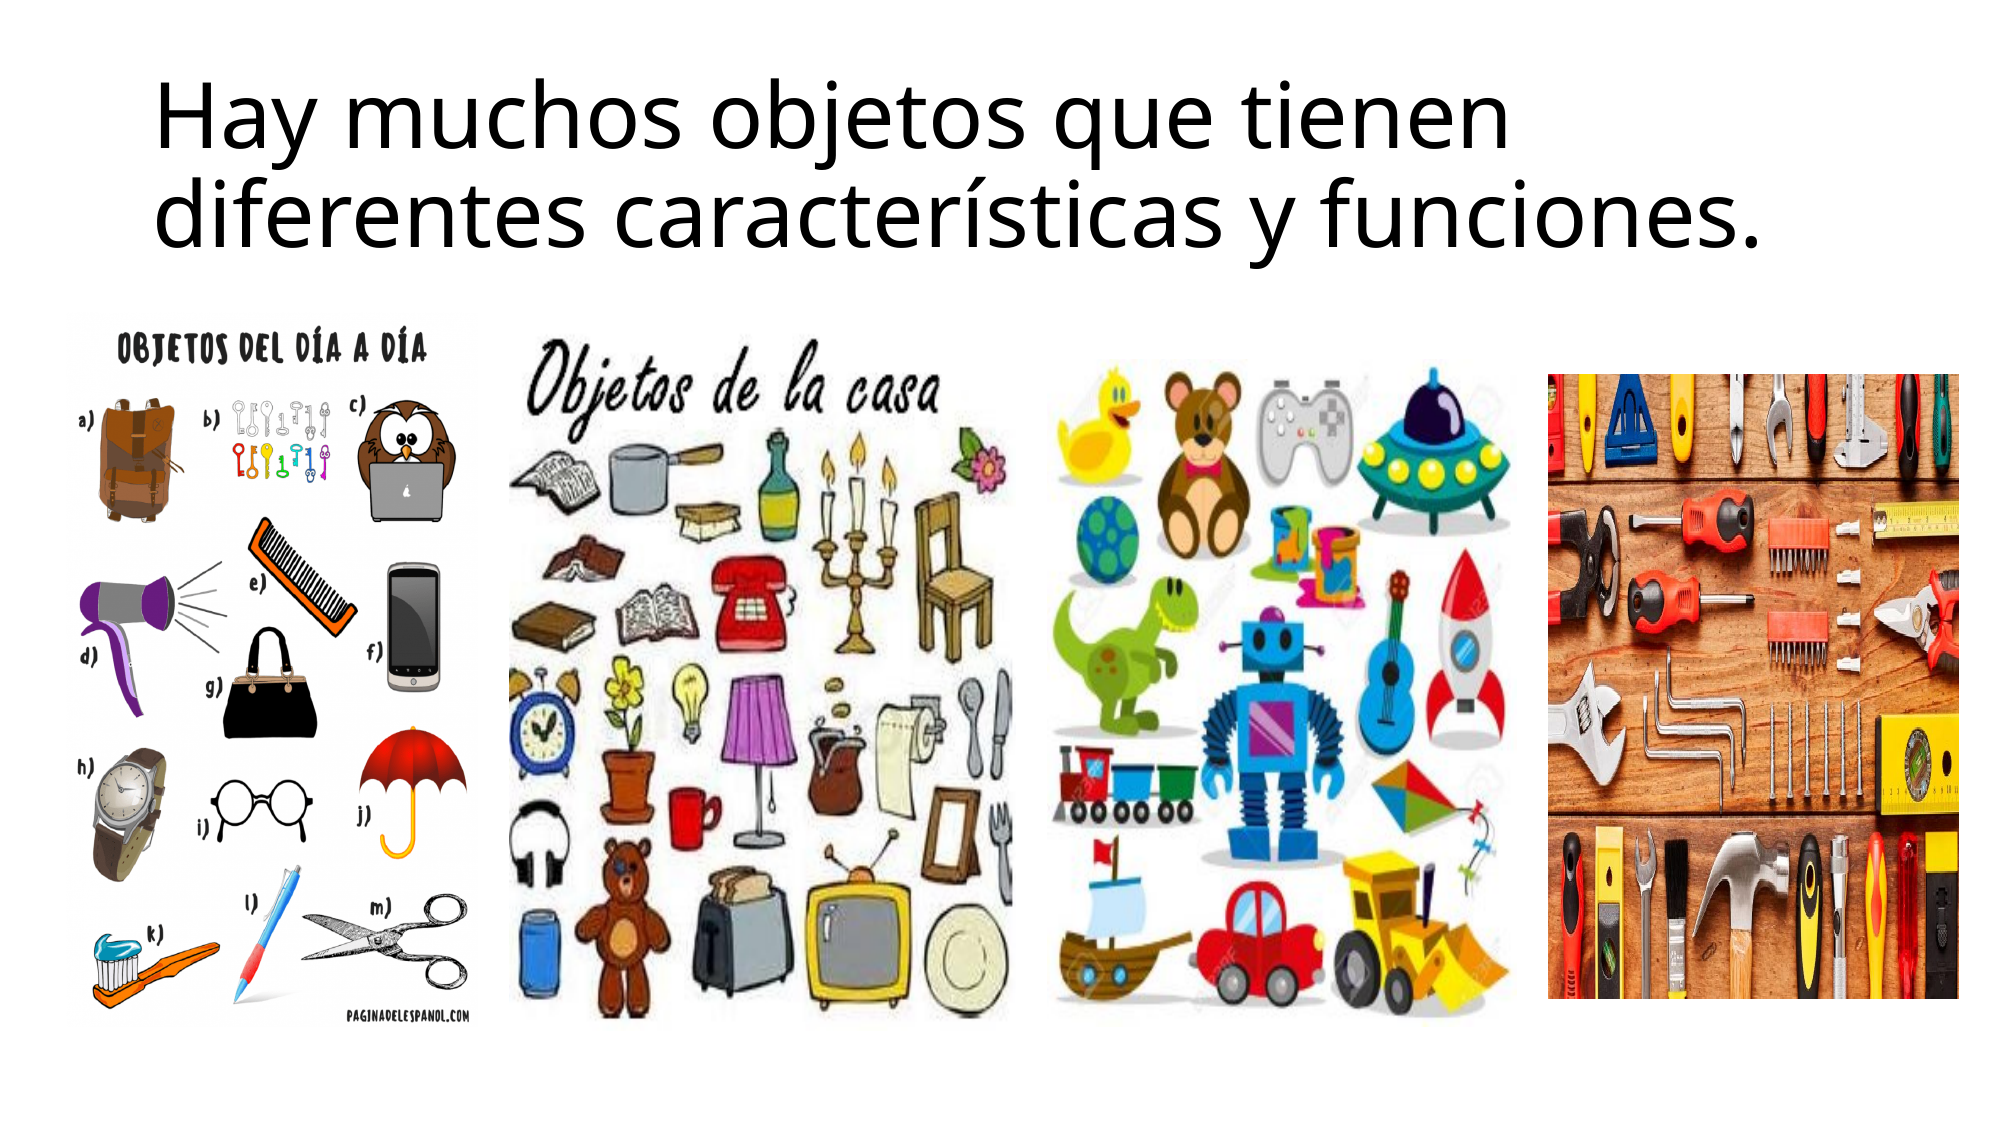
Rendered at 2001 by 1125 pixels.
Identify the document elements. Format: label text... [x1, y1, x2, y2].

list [66, 312, 478, 1027]
picture [1548, 374, 1959, 999]
picture [509, 316, 1016, 1031]
title Hay muchos objetos que tienen diferentes características y funciones. [137, 59, 1863, 278]
picture [1047, 359, 1517, 1027]
